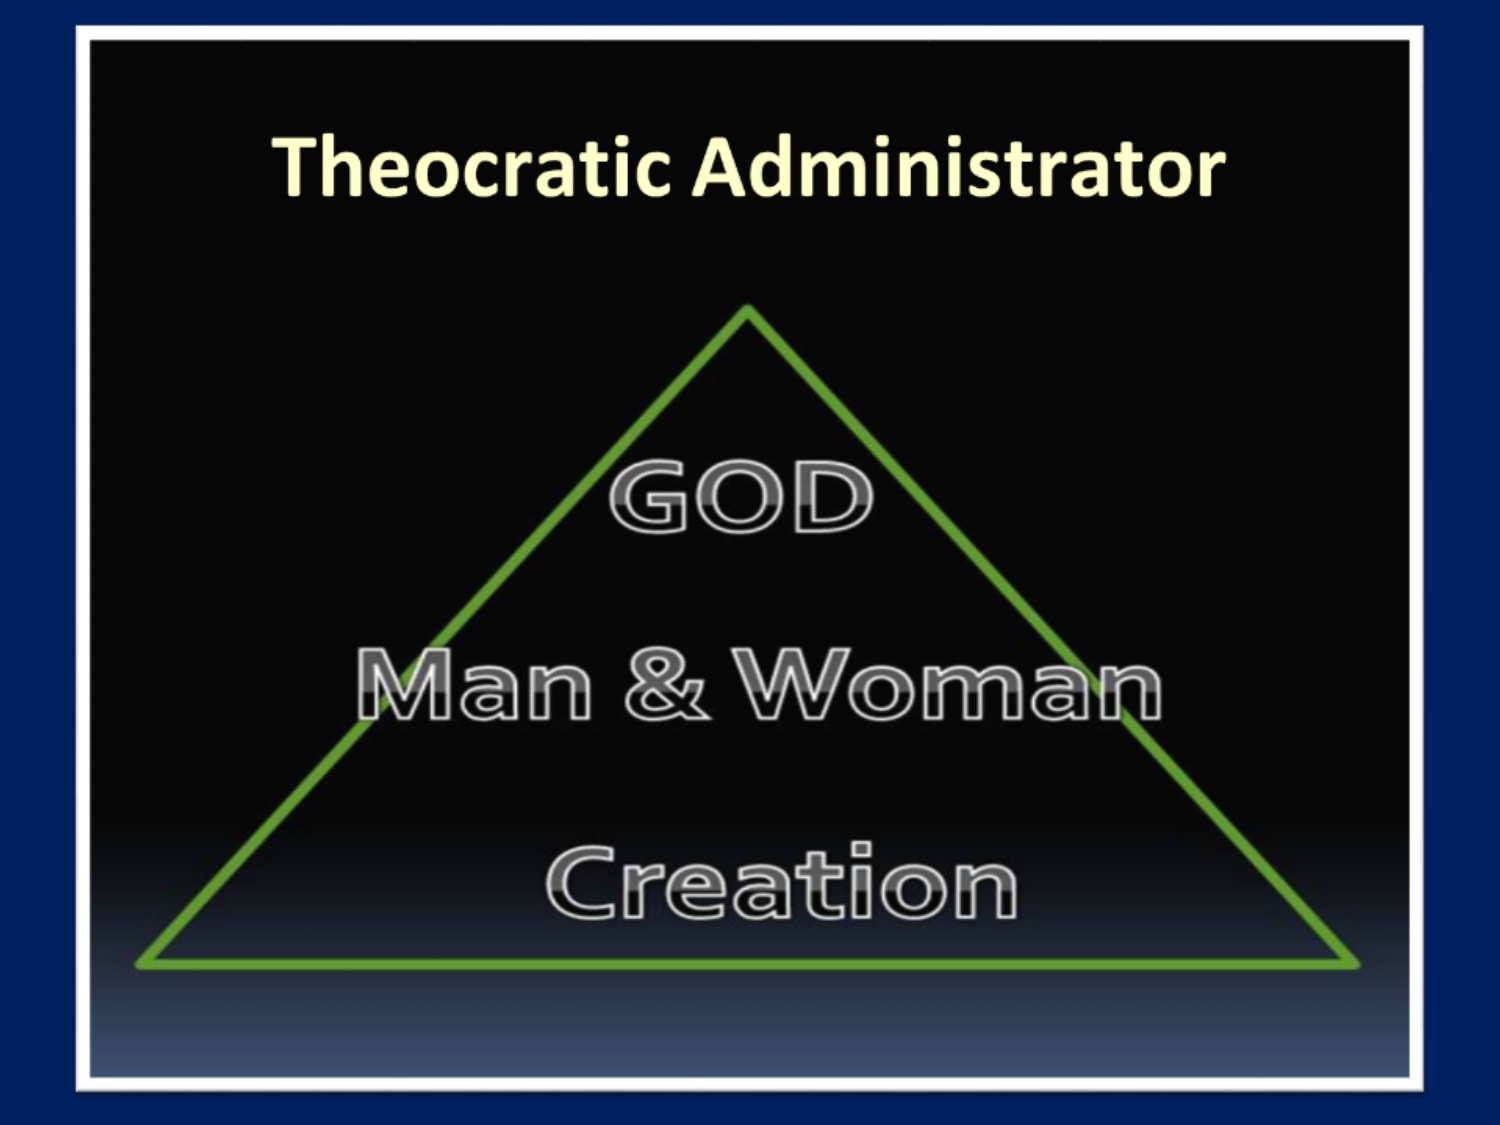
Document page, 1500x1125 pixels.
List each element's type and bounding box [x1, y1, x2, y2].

picture [65, 18, 1435, 1107]
